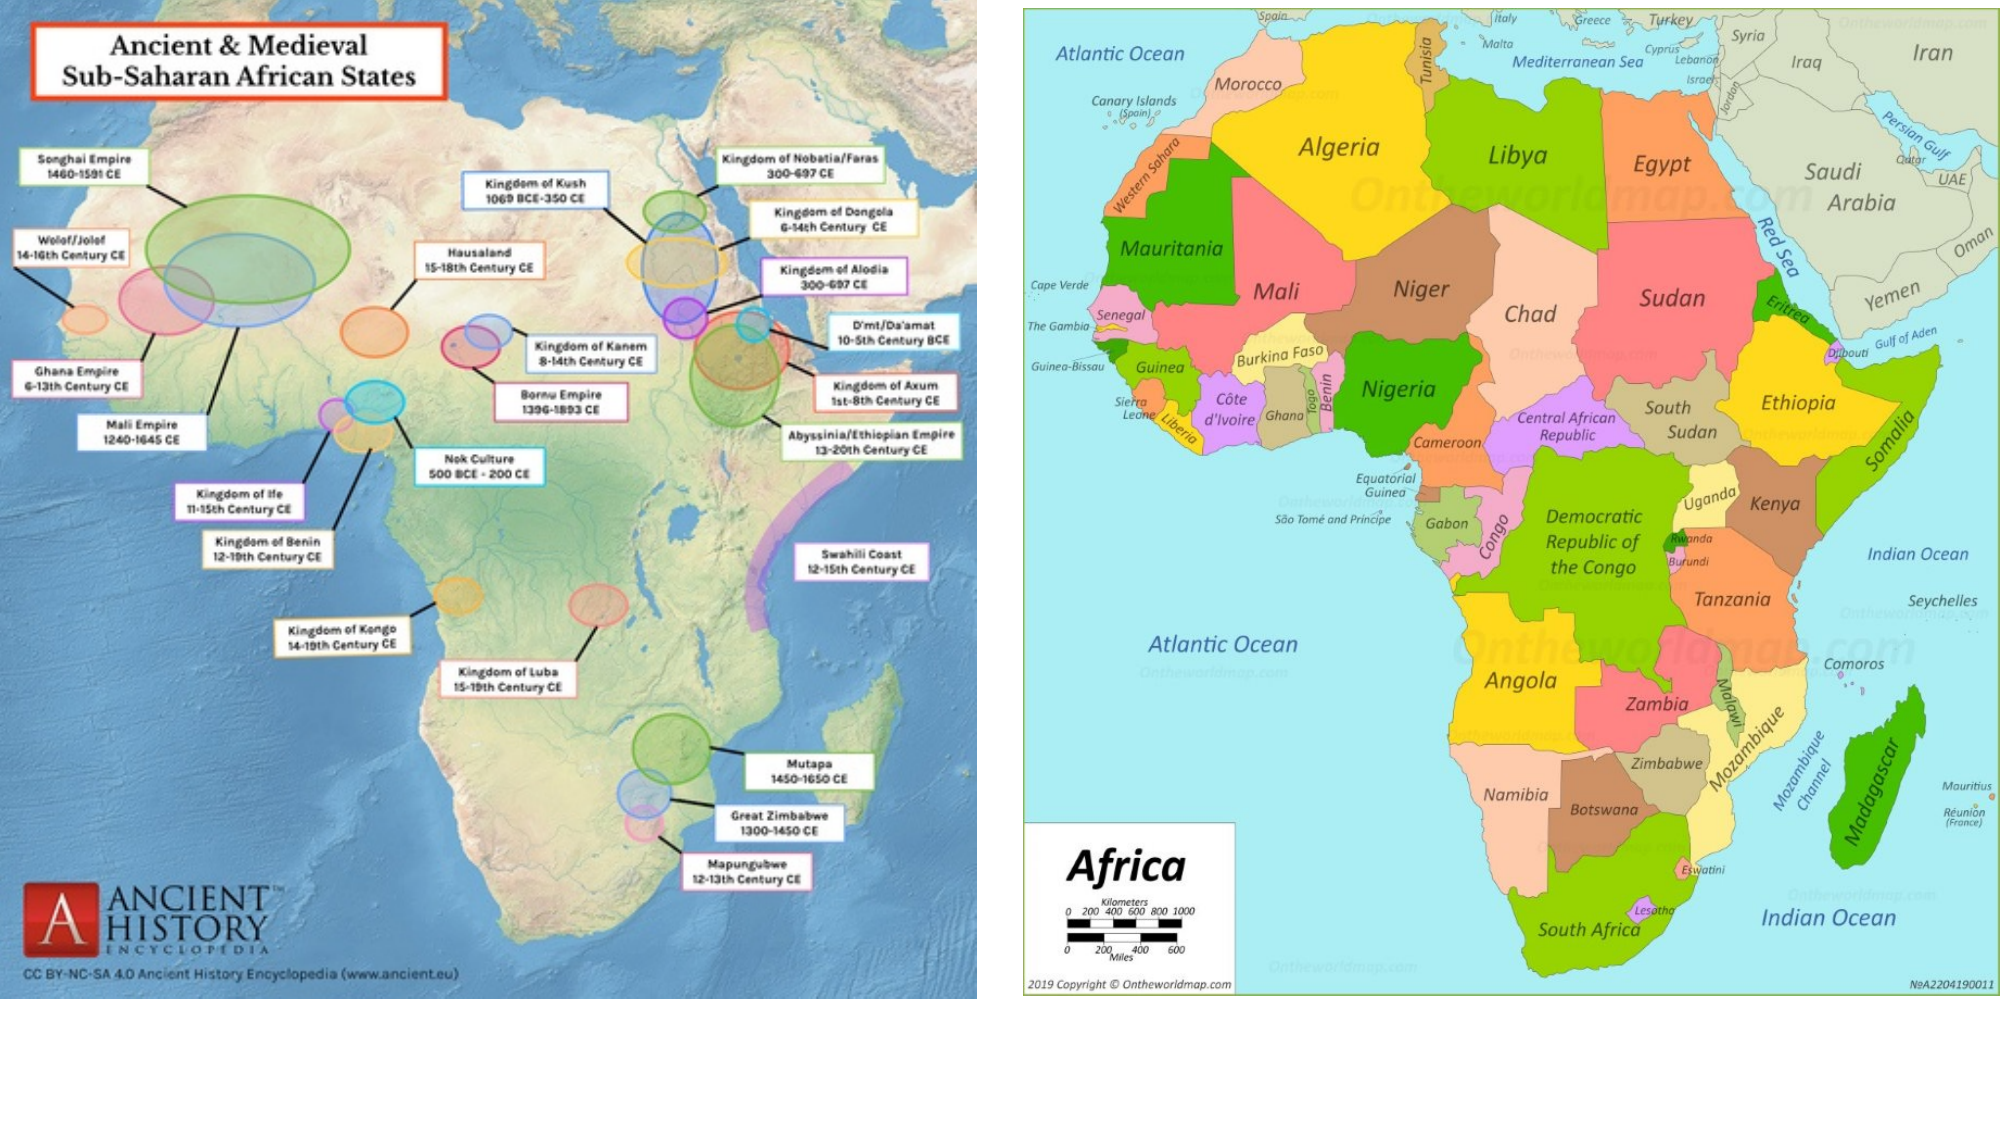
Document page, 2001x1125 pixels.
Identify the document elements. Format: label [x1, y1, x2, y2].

picture [0, 0, 977, 999]
picture [1023, 8, 2000, 996]
